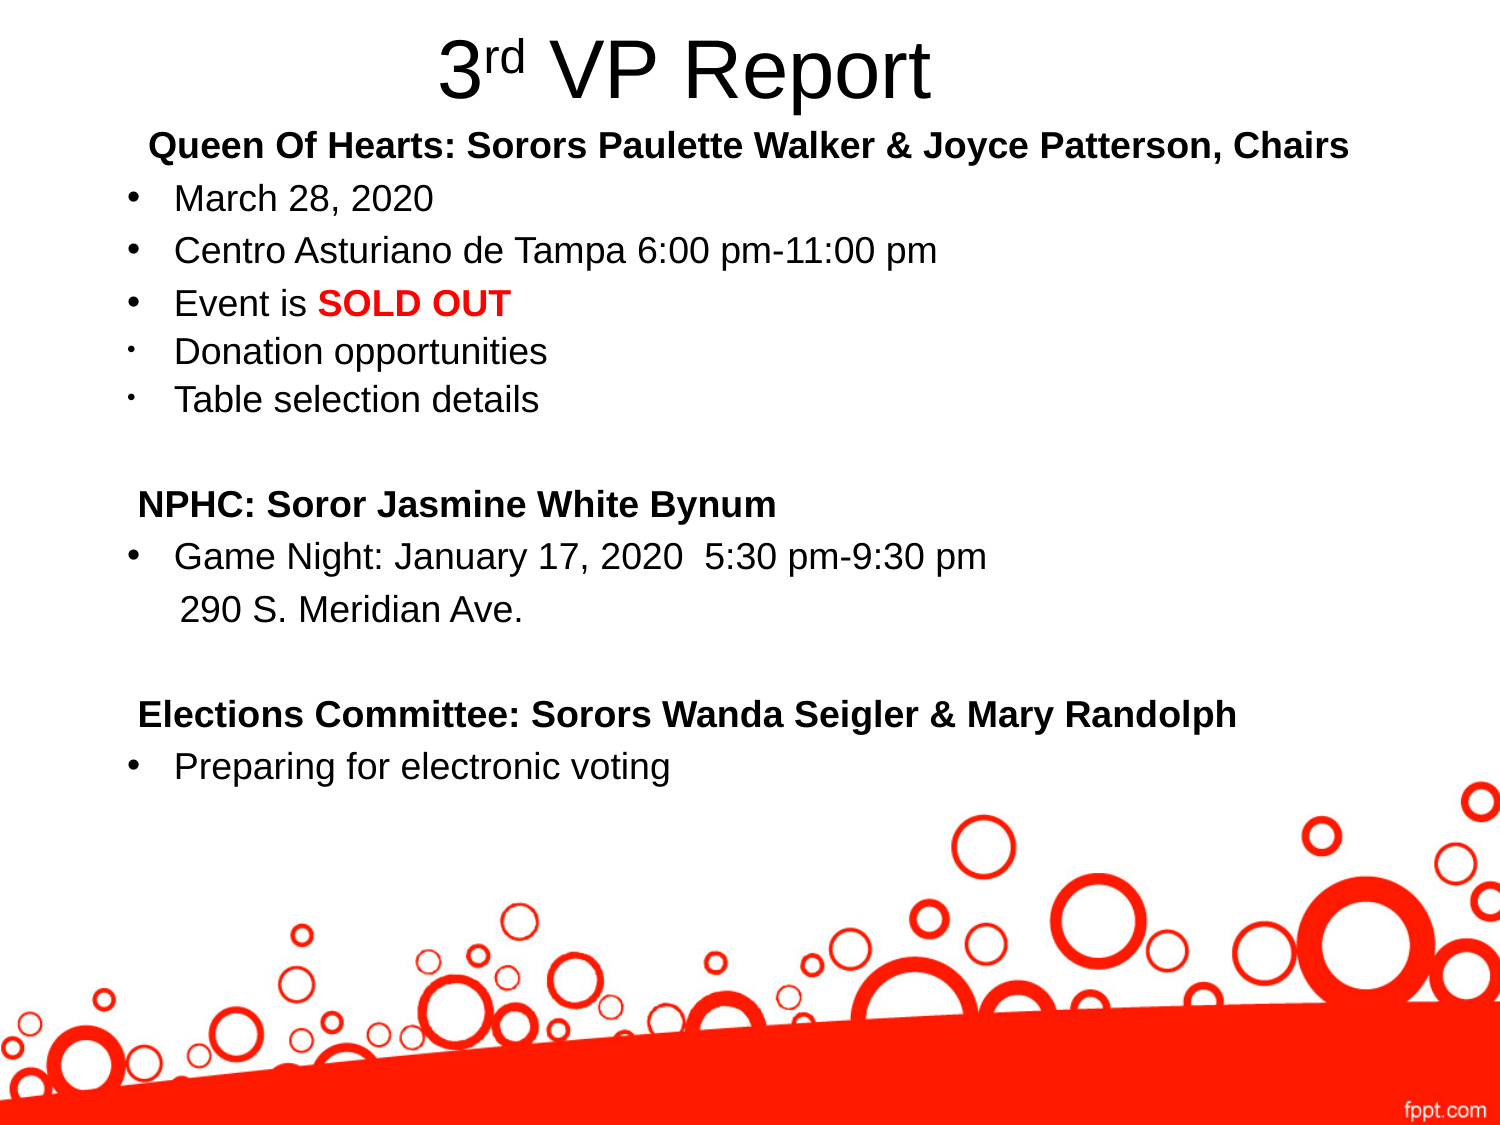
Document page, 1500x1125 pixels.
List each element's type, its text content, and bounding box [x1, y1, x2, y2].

title 3rd VP Report [265, 7, 1081, 113]
list Queen Of Hearts: Sorors Paulette Walker & Joyce Patterson, Chairs March 28, 2020 Centro Asturiano de Tampa 6:00 pm-11:00 pm Event is SOLD OUT Donation opportunities Table selection details NPHC: Soror Jasmine White Bynum Game Night: January 17, 2020 5:30 pm-9:30 pm 290 S. Meridian Ave. Elections Committee: Sorors Wanda Seigler & Mary Randolph Preparing for electronic voting [112, 113, 1483, 1038]
picture [0, 0, 1500, 1125]
